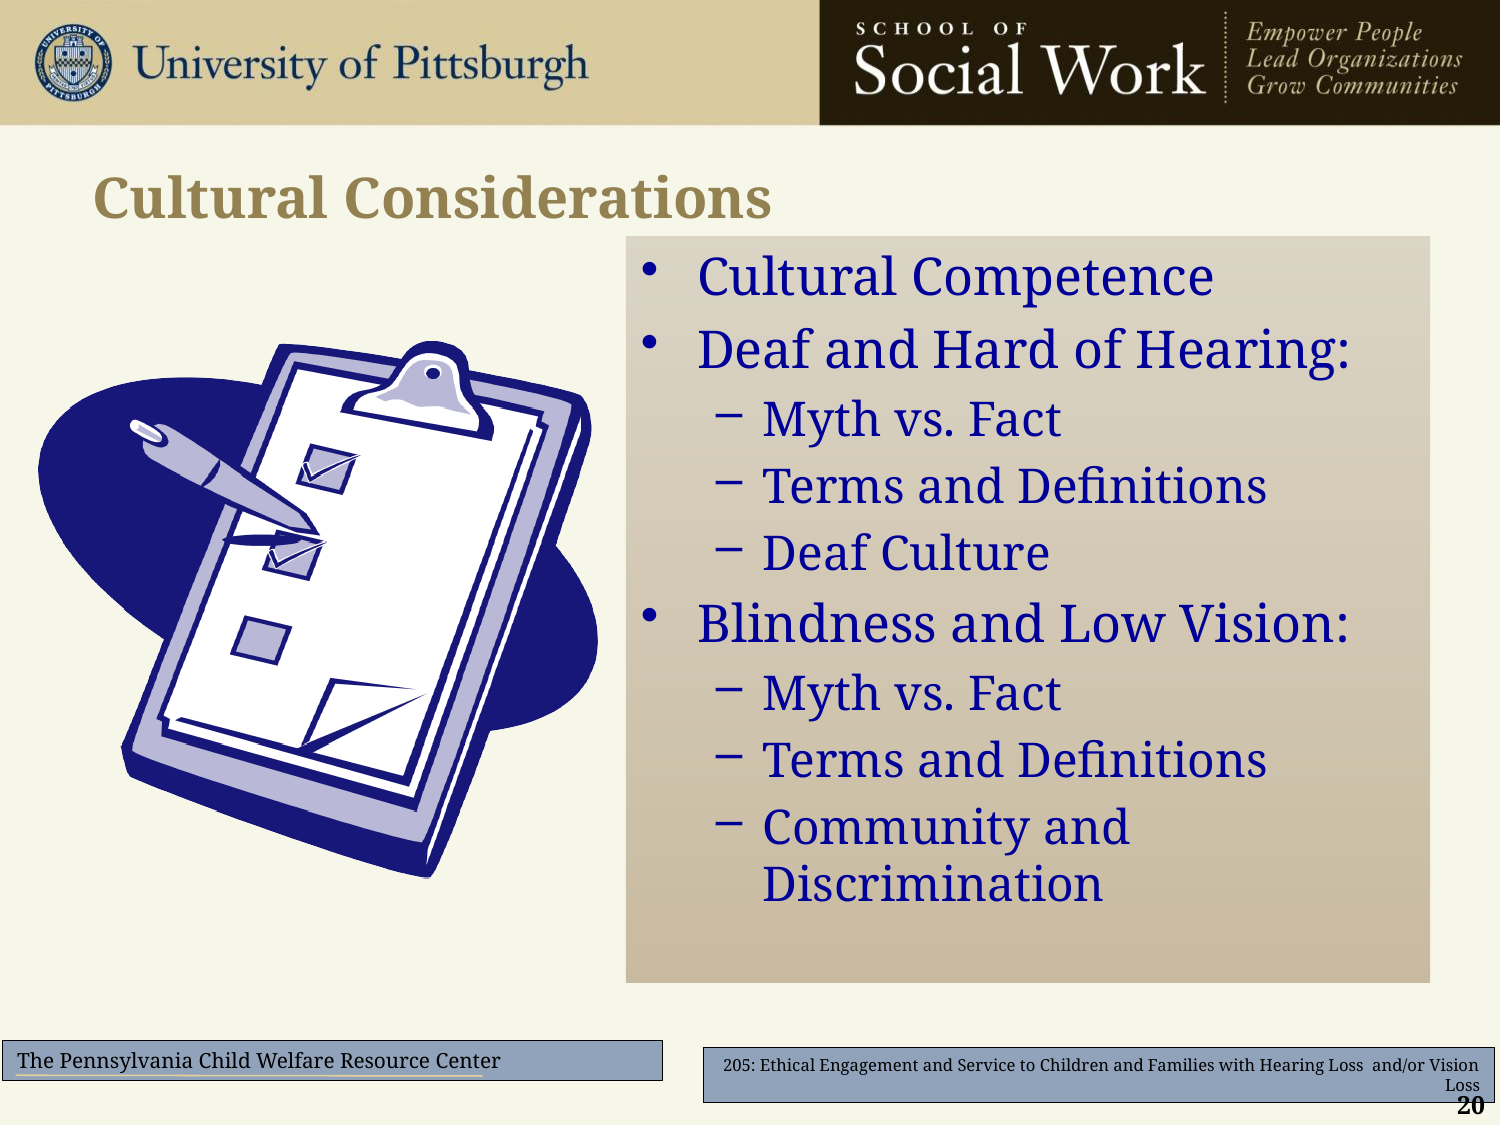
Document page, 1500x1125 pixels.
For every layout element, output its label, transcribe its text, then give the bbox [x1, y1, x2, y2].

list Cultural Competence Deaf and Hard of Hearing: Myth vs. Fact Terms and Definitions Deaf Culture Blindness and Low Vision: Myth vs. Fact Terms and Definitions Community and Discrimination [625, 235, 1431, 984]
slide_number 20 [1332, 1087, 1500, 1125]
title Cultural Considerations [76, 129, 1428, 228]
picture [0, 0, 1500, 1125]
